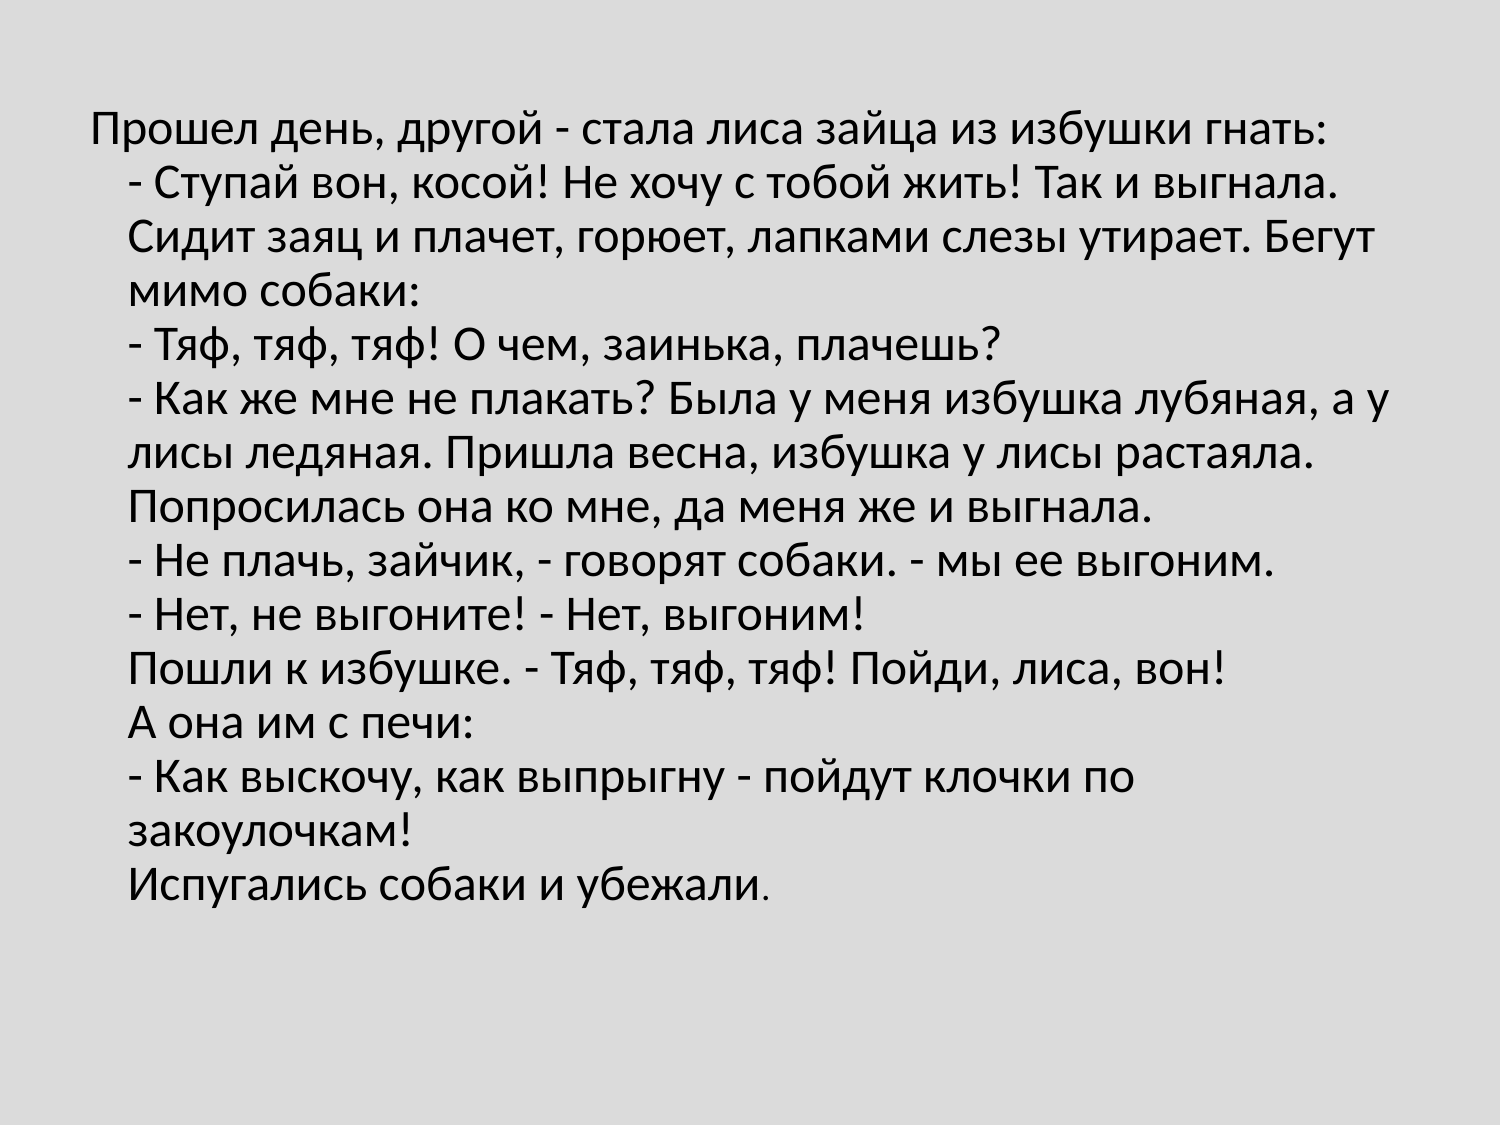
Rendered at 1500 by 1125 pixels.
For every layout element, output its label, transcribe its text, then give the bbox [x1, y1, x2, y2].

list Прошел день, другой - стала лиса зайца из избушки гнать: - Ступай вон, косой! Не хочу с тобой жить! Так и выгнала. Сидит заяц и плачет, горюет, лапками слезы утирает. Бегут мимо собаки: - Тяф, тяф, тяф! О чем, заинька, плачешь? - Как же мне не плакать? Была у меня избушка лубяная, а у лисы ледяная. Пришла весна, избушка у лисы растаяла. Попросилась она ко мне, да меня же и выгнала. - Не плачь, зайчик, - говорят собаки. - мы ее выгоним. - Нет, не выгоните! - Нет, выгоним! Пошли к избушке. - Тяф, тяф, тяф! Пойди, лиса, вон! А она им с печи: - Как выскочу, как выпрыгну - пойдут клочки по закоулочкам! Испугались собаки и убежали. [75, 93, 1425, 1005]
